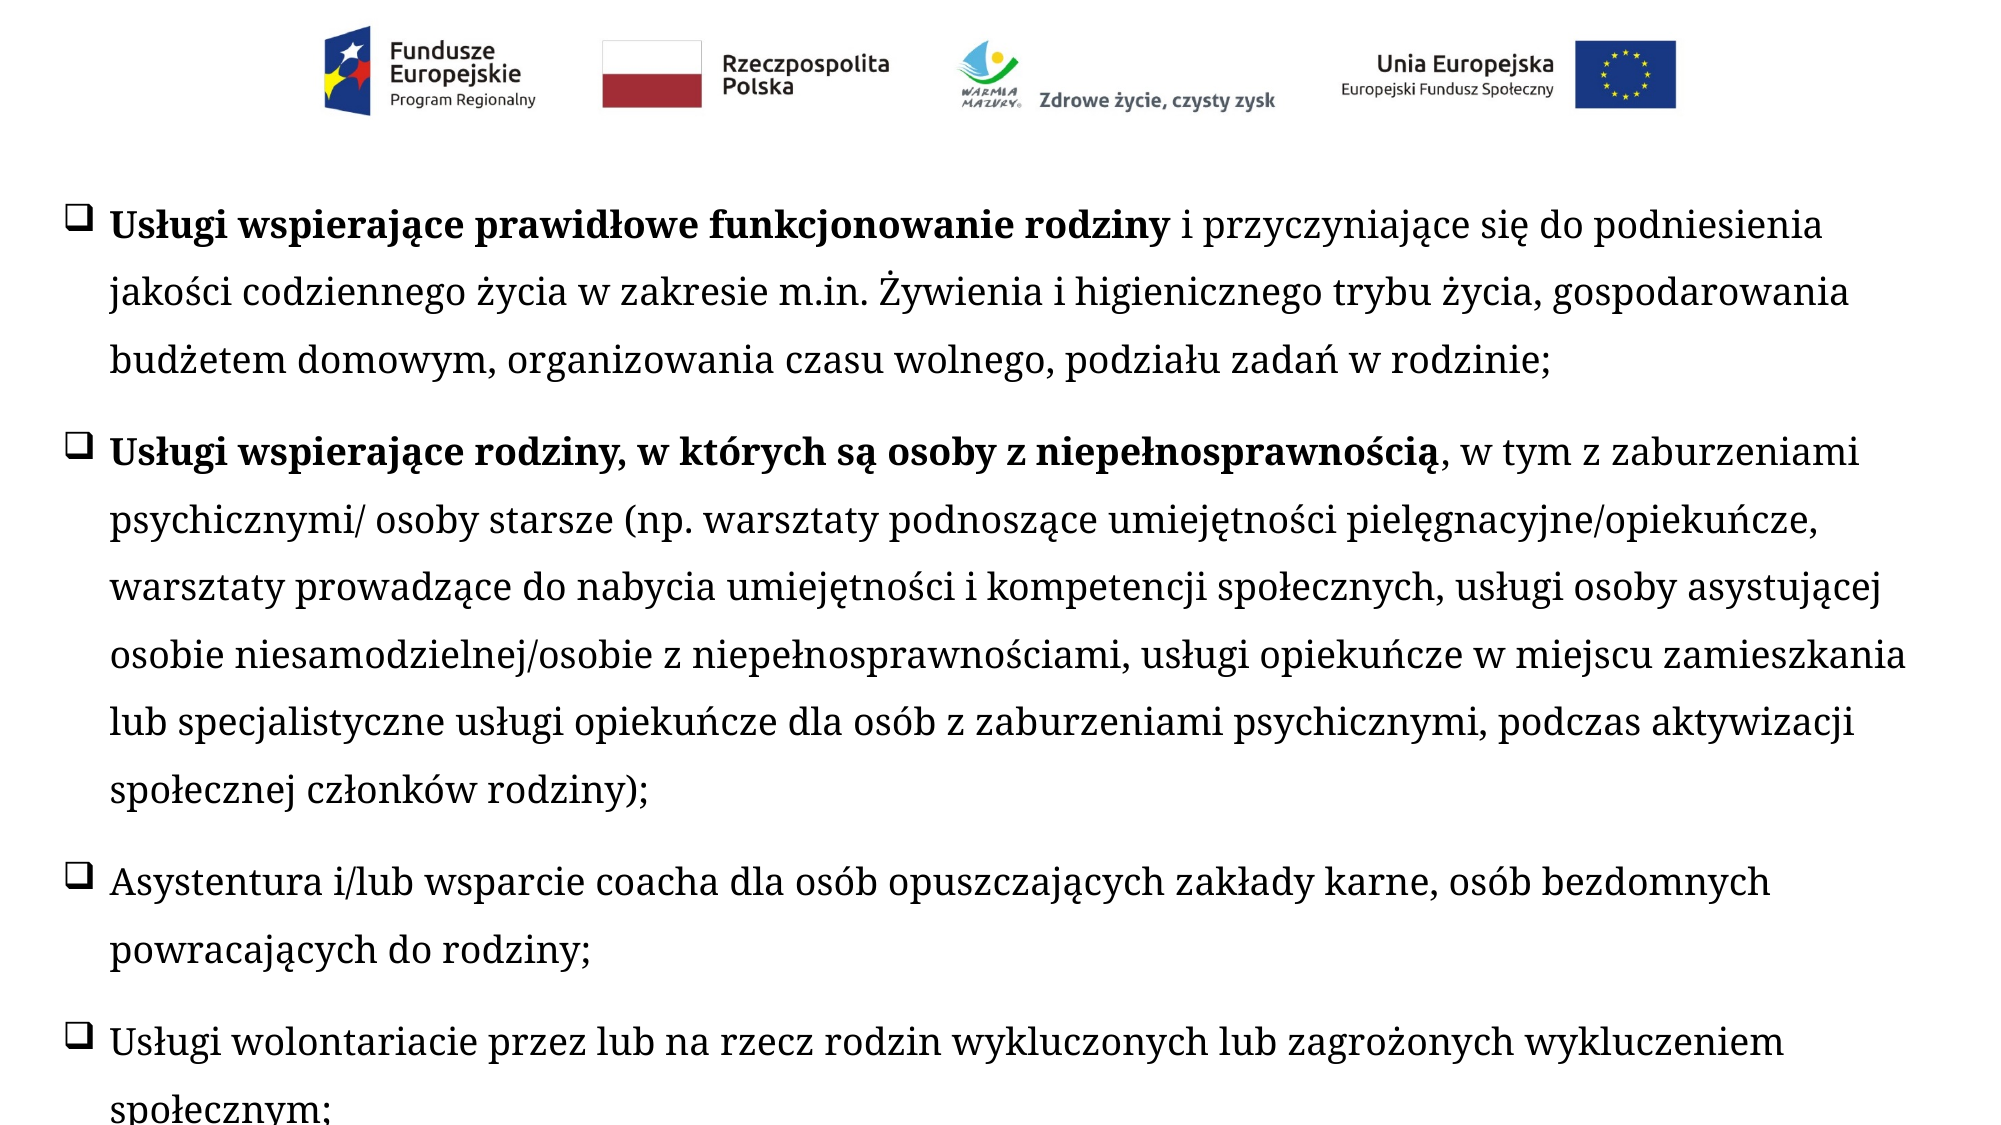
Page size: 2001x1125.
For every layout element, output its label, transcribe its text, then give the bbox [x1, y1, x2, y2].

picture [290, 0, 1709, 142]
text_box Usługi wspierające prawidłowe funkcjonowanie rodziny i przyczyniające się do podniesienia jakości codziennego życia w zakresie m.in. Żywienia i higienicznego trybu życia, gospodarowania budżetem domowym, organizowania czasu wolnego, podziału zadań w rodzinie; Usługi wspierające rodziny, w których są osoby z niepełnosprawnością, w tym z zaburzeniami psychicznymi/ osoby starsze (np. warsztaty podnoszące umiejętności pielęgnacyjne/opiekuńcze, warsztaty prowadzące do nabycia umiejętności i kompetencji społecznych, usługi osoby asystującej osobie niesamodzielnej/osobie z niepełnosprawnościami, usługi opiekuńcze w miejscu zamieszkania lub specjalistyczne usługi opiekuńcze dla osób z zaburzeniami psychicznymi, podczas aktywizacji społecznej członków rodziny); Asystentura i/lub wsparcie coacha dla osób opuszczających zakłady karne, osób bezdomnych powracających do rodziny; Usługi wolontariacie przez lub na rzecz rodzin wykluczonych lub zagrożonych wykluczeniem społecznym; [48, 170, 1952, 1125]
